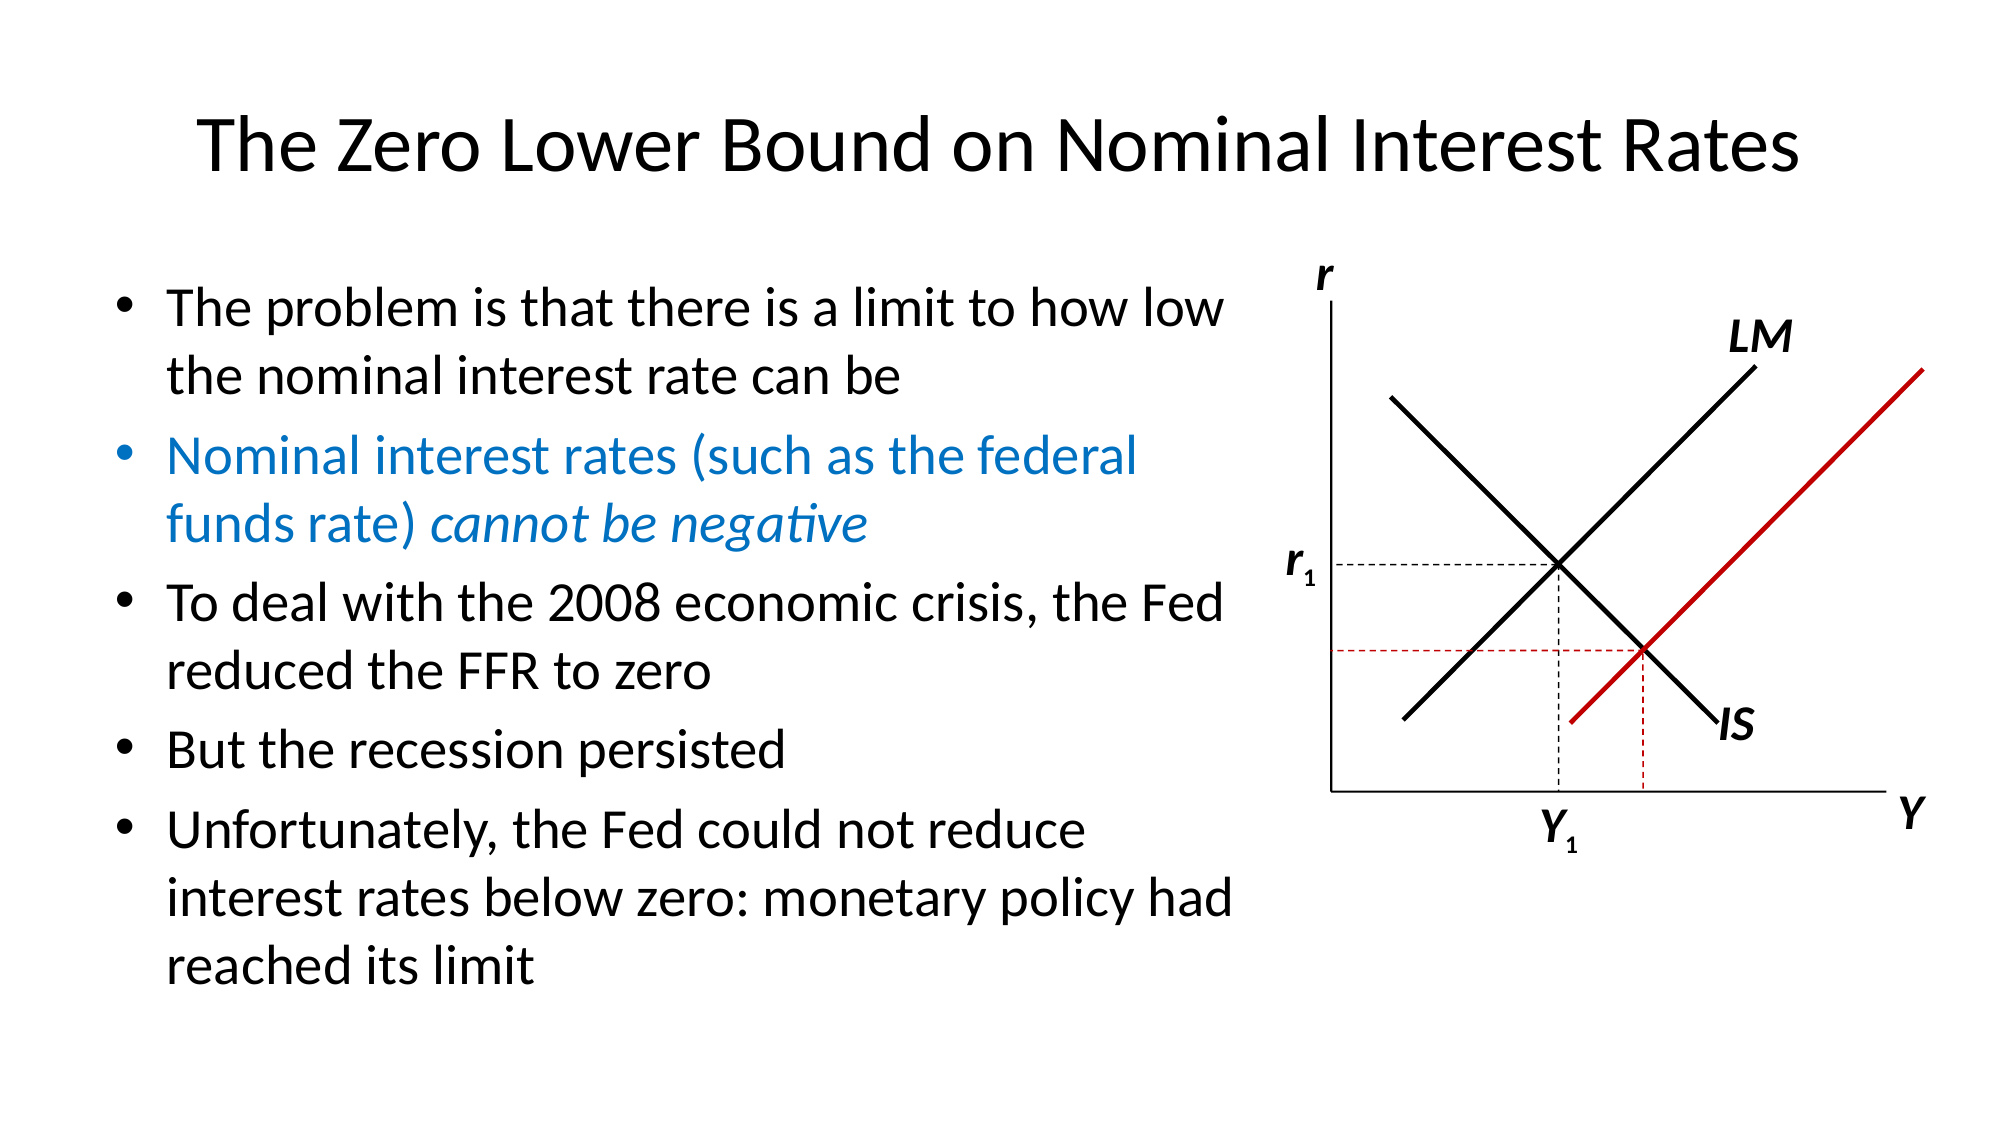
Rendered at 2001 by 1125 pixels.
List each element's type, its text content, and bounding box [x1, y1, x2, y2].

text_box Y1 [1514, 784, 1603, 866]
list The problem is that there is a limit to how low the nominal interest rate can be Nominal interest rates (such as the federal funds rate) cannot be negative To deal with the 2008 economic crisis, the Fed reduced the FFR to zero But the recession persisted Unfortunately, the Fed could not reduce interest rates below zero: monetary policy had reached its limit [99, 262, 1284, 1005]
text_box r1 [1263, 517, 1339, 599]
text_box IS [1703, 682, 1816, 758]
text_box r [1290, 232, 1359, 308]
text_box Y [1868, 772, 1964, 848]
title The Zero Lower Bound on Nominal Interest Rates [99, 45, 1900, 233]
text_box LM [1713, 294, 1841, 370]
